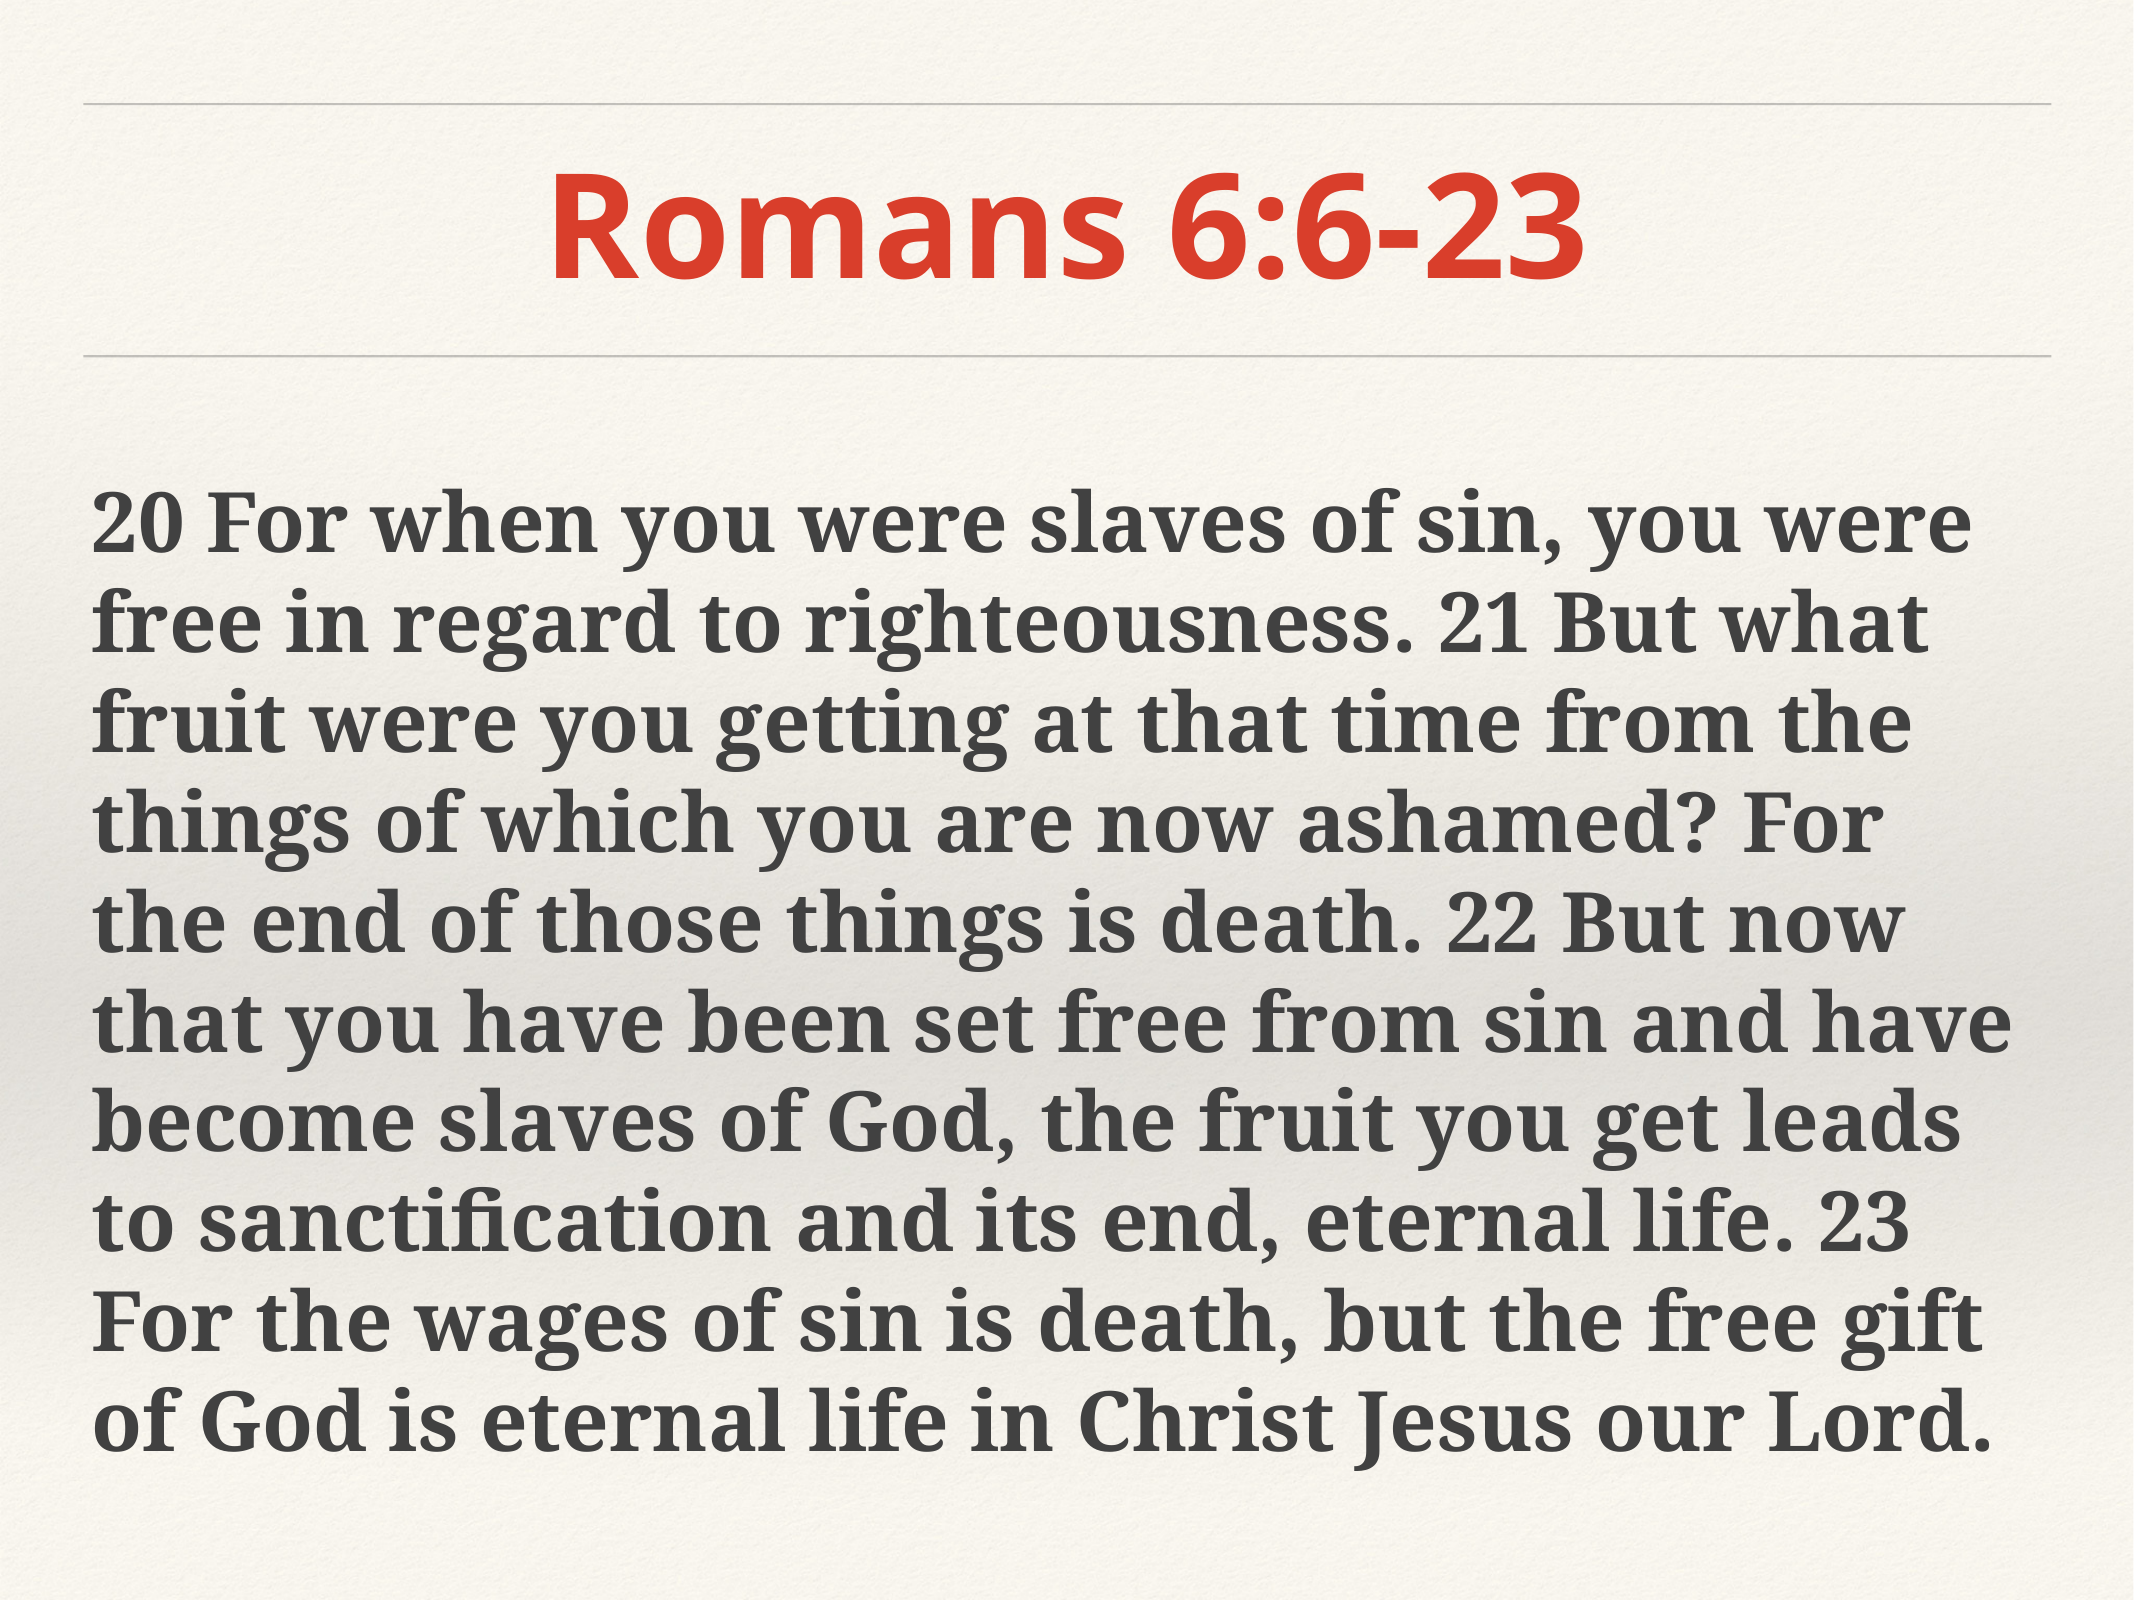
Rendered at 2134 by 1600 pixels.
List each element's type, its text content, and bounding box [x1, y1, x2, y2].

picture [0, 0, 2134, 1600]
title Romans 6:6-23 [82, 130, 2051, 332]
list 20 For when you were slaves of sin, you were free in regard to righteousness. 21 But what fruit were you getting at that time from the things of which you are now ashamed? For the end of those things is death. 22 But now that you have been set free from sin and have become slaves of God, the fruit you get leads to sanctification and its end, eternal life. 23 For the wages of sin is death, but the free gift of God is eternal life in Christ Jesus our Lord. [82, 377, 2051, 1560]
